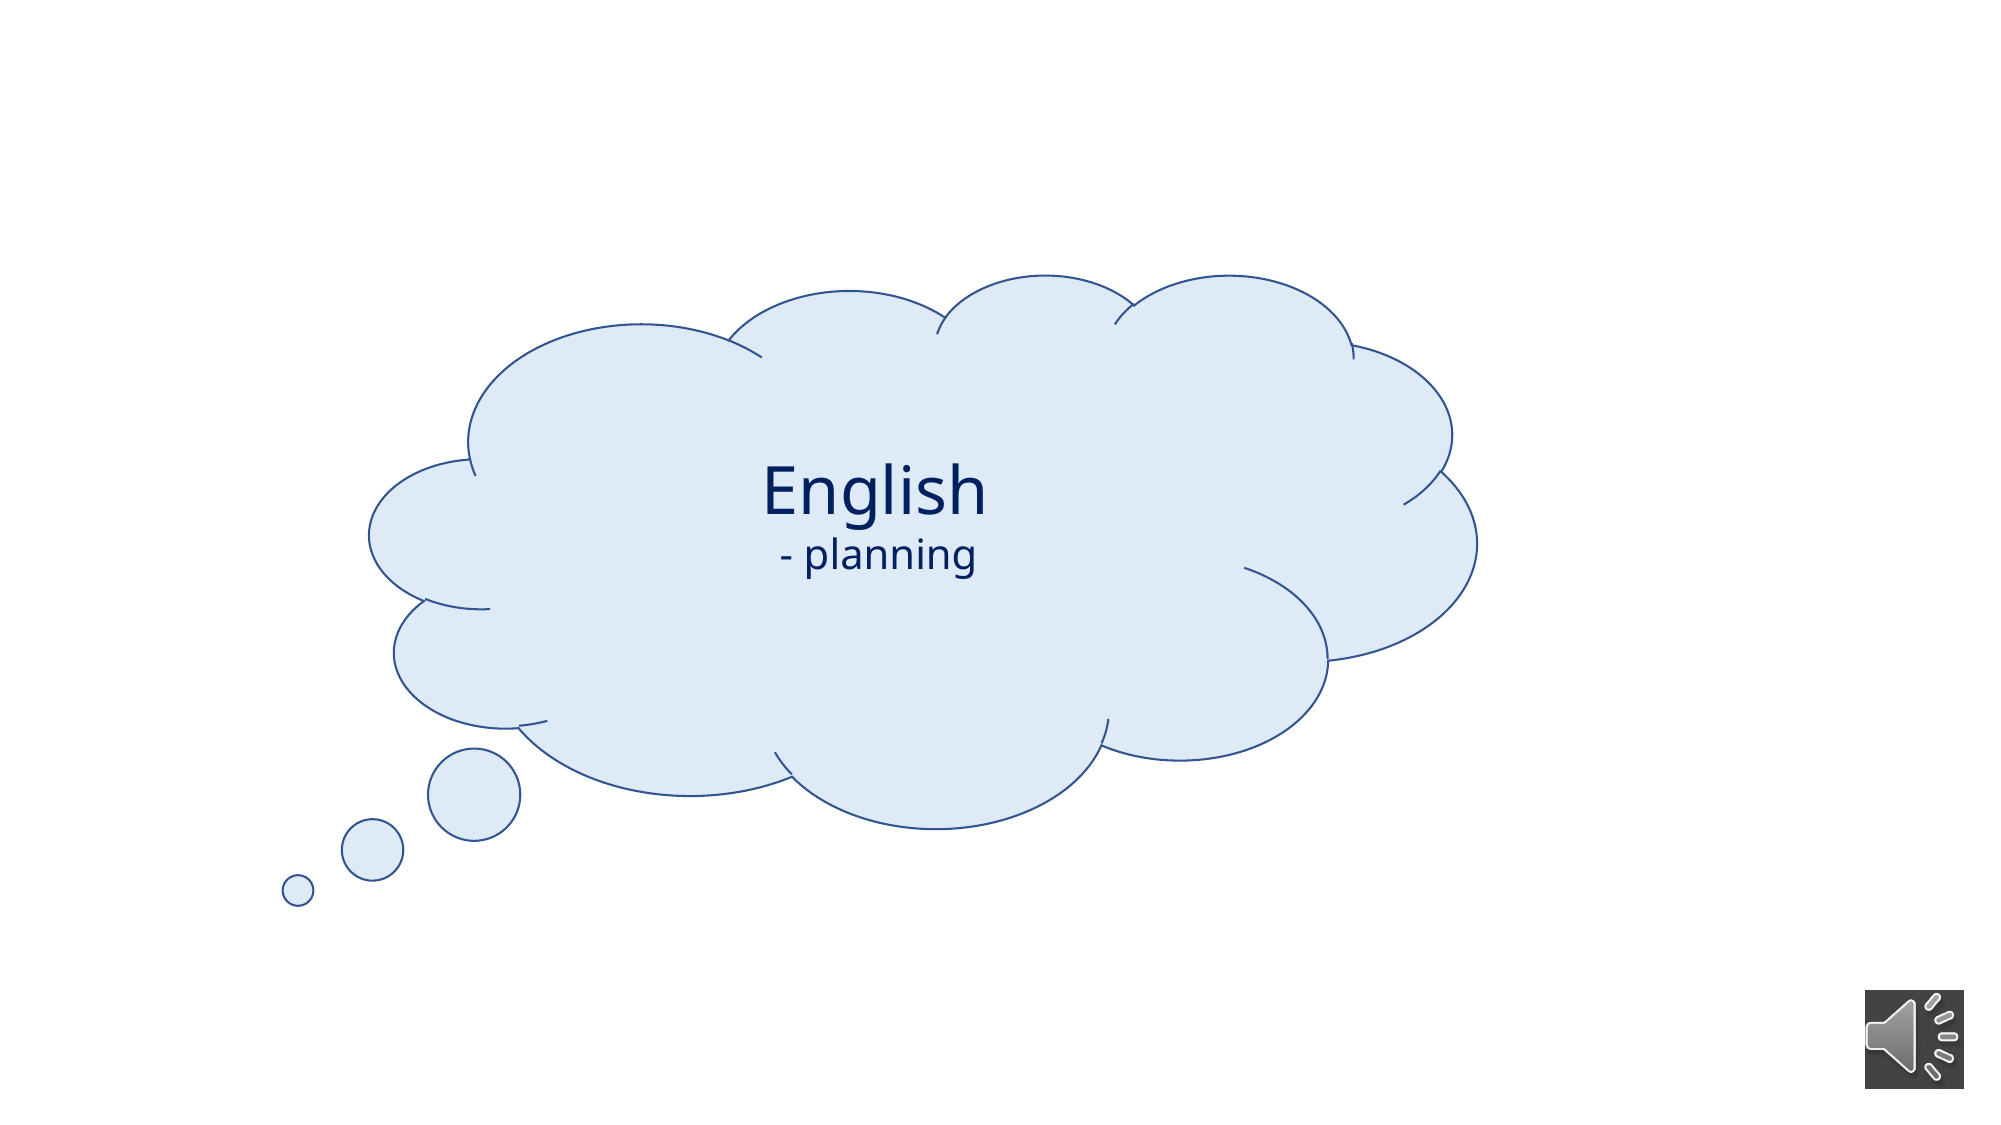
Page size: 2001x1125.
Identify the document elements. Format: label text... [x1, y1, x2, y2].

text_box English - planning [281, 874, 315, 907]
text_box English - planning [340, 818, 405, 882]
picture [1864, 989, 1965, 1090]
text_box English - planning [426, 747, 522, 842]
text_box English - planning [367, 274, 1479, 831]
